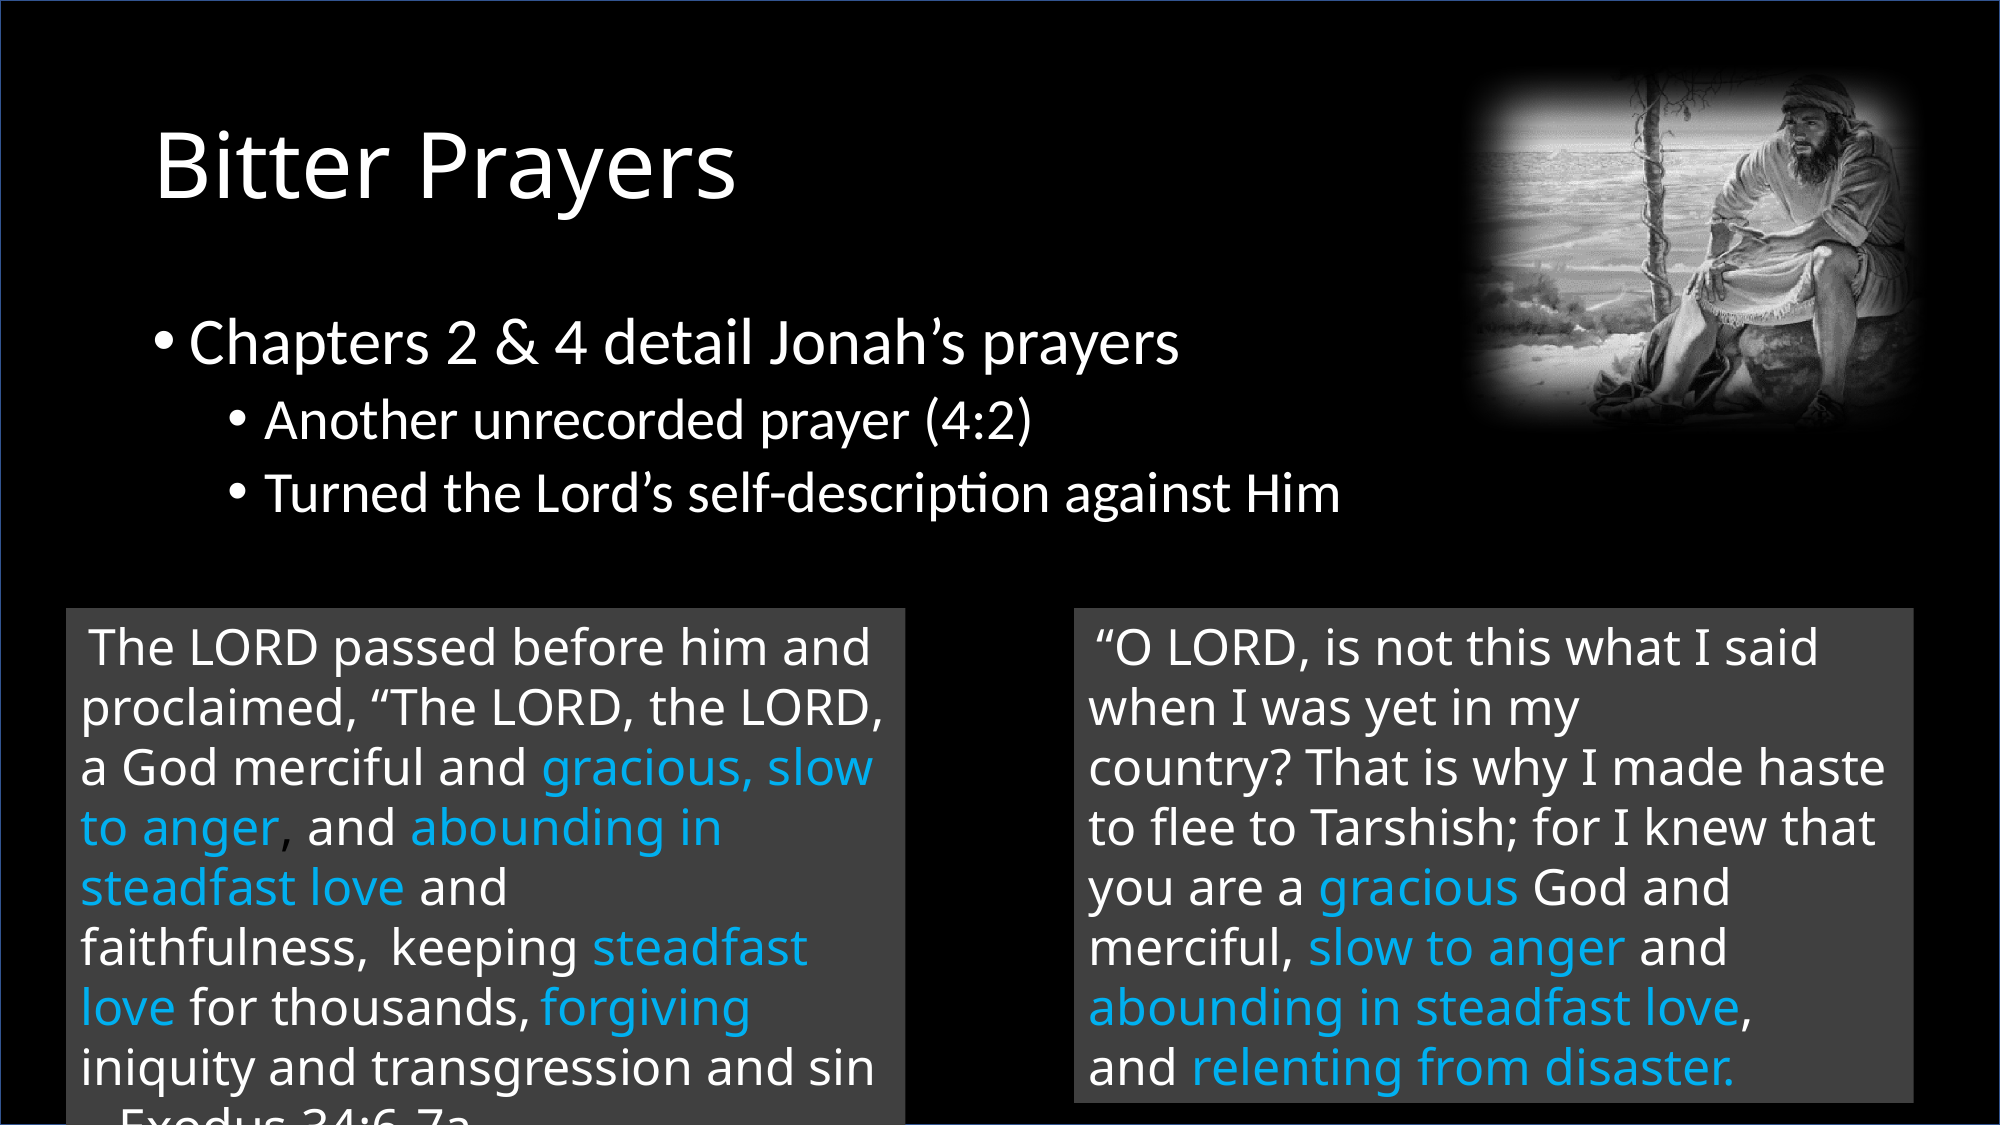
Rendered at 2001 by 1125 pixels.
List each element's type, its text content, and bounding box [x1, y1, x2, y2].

text_box “O Lord, is not this what I said when I was yet in my country? That is why I made haste to flee to Tarshish; for I knew that you are a gracious God and merciful, slow to anger and abounding in steadfast love, and relenting from disaster. [1074, 608, 1914, 1103]
text_box The Lord passed before him and proclaimed, “The Lord, the Lord, a God merciful and gracious, slow to anger, and abounding in steadfast love and faithfulness, keeping steadfast love for thousands, forgiving iniquity and transgression and sin – Exodus 34:6-7a [66, 608, 906, 1125]
list Chapters 2 & 4 detail Jonah’s prayers Another unrecorded prayer (4:2) Turned the Lord’s self-description against Him [137, 299, 1863, 1014]
picture [1452, 59, 1932, 439]
title Bitter Prayers [137, 59, 1452, 278]
text_box [0, 0, 2000, 1125]
